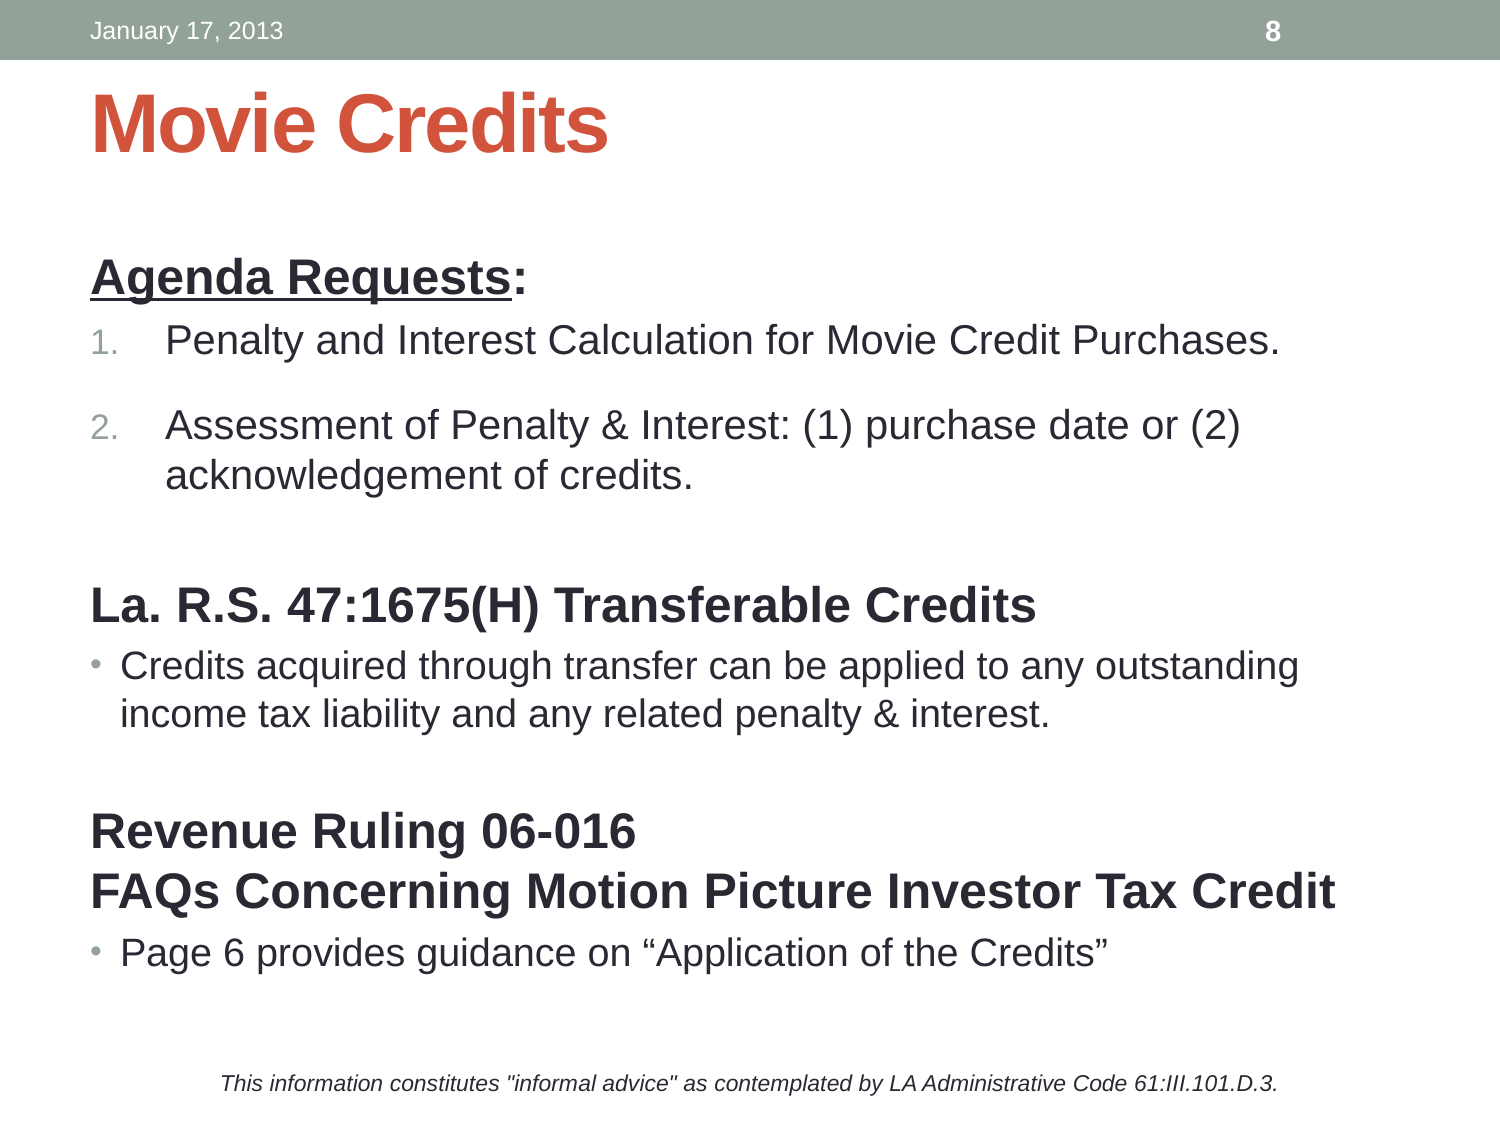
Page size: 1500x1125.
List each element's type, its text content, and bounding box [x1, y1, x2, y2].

slide_number 8 [1250, 3, 1425, 57]
list Agenda Requests: Penalty and Interest Calculation for Movie Credit Purchases. Assessment of Penalty & Interest: (1) purchase date or (2) acknowledgement of credits. La. R.S. 47:1675(H) Transferable Credits Credits acquired through transfer can be applied to any outstanding income tax liability and any related penalty & interest. Revenue Ruling 06-016 FAQs Concerning Motion Picture Investor Tax Credit Page 6 provides guidance on “Application of the Credits” [75, 237, 1425, 1038]
text_box This information constitutes "informal advice" as contemplated by LA Administrative Code 61:III.101.D.3. [0, 1060, 1500, 1103]
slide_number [75, 3, 550, 57]
title Movie Credits [75, 87, 1425, 237]
